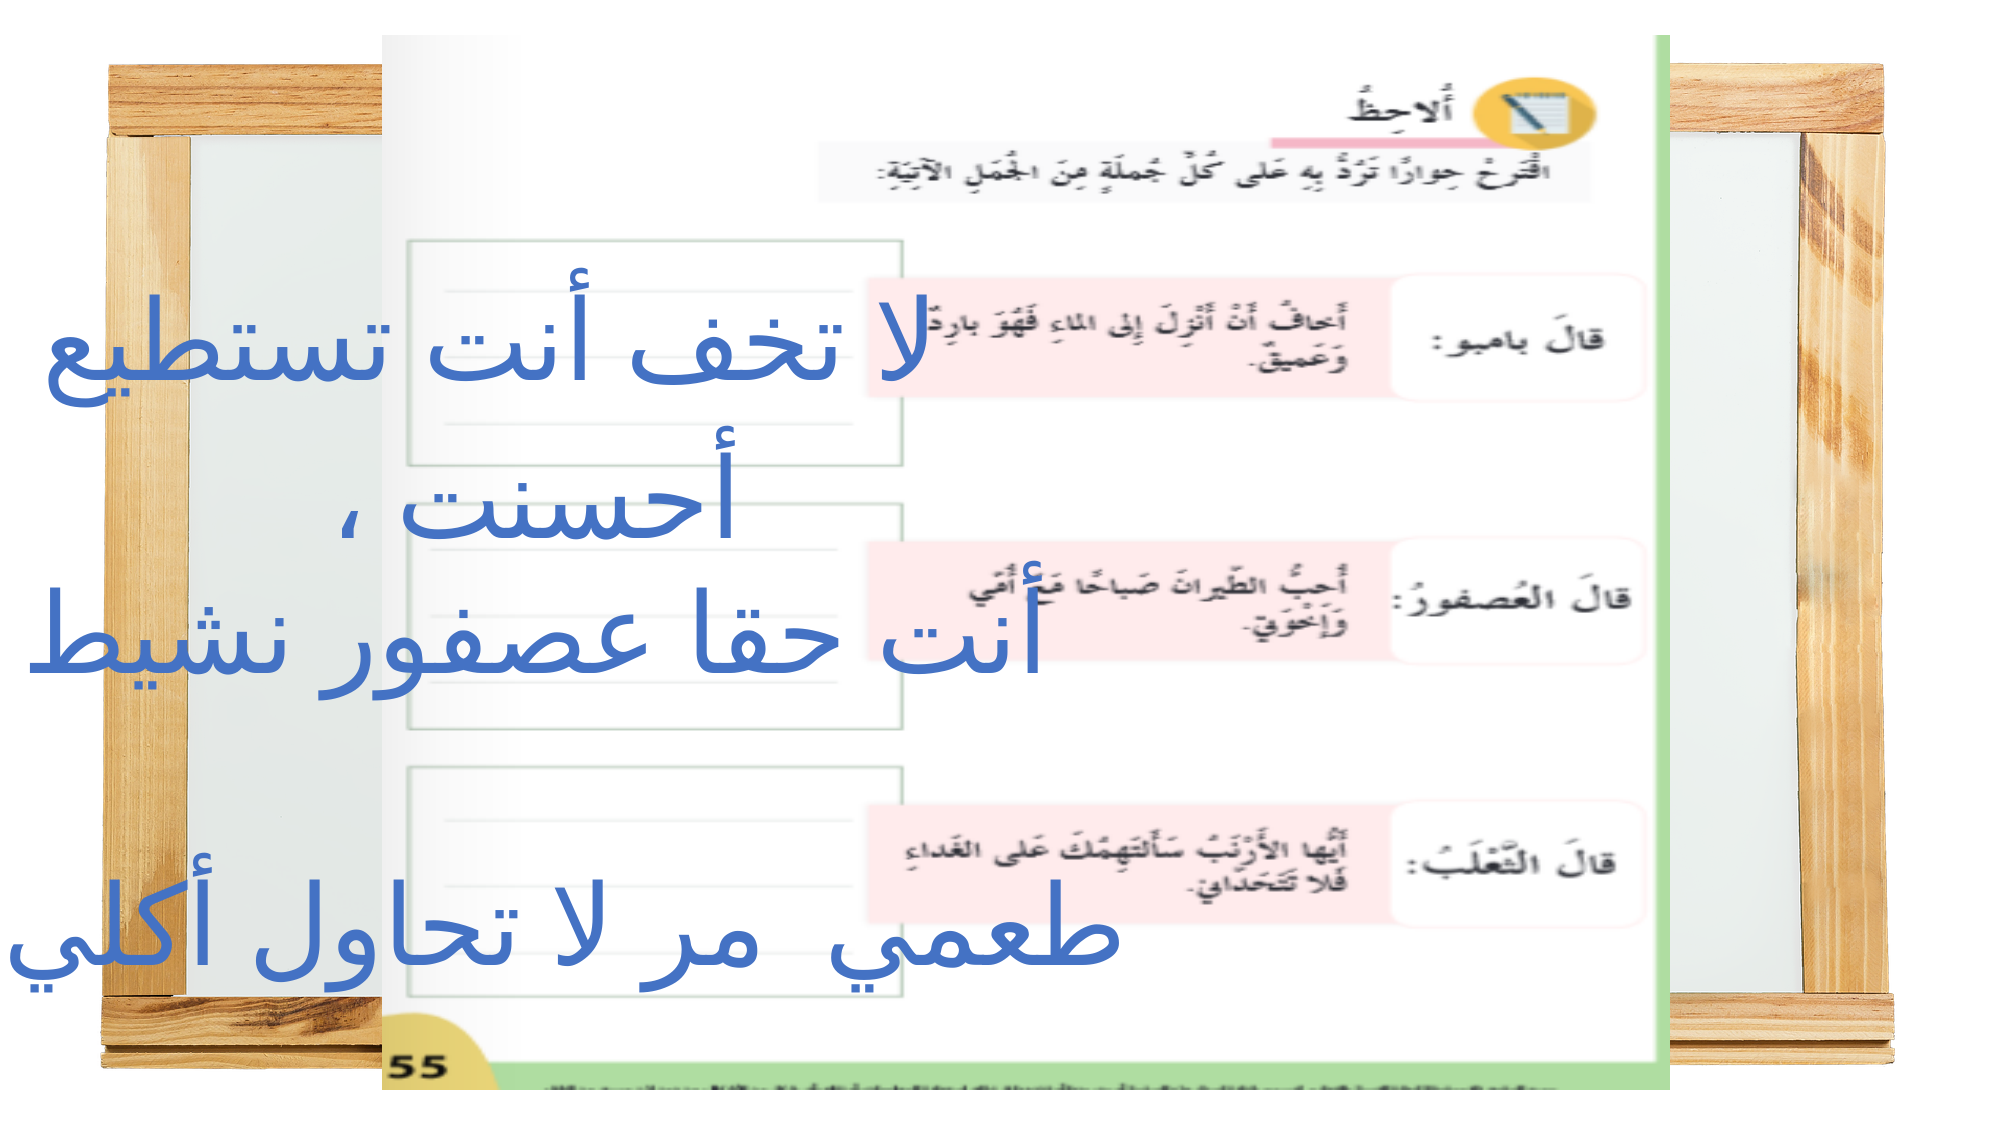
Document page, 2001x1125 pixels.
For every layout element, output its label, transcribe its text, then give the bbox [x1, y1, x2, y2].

text_box لا تخف أنت تستطيع [0, 260, 382, 411]
text_box طعمي مر لا تحاول أكلي [0, 845, 382, 996]
picture [0, 0, 2001, 1125]
text_box أحسنت ، أنت حقا عصفور نشيط [0, 418, 382, 704]
